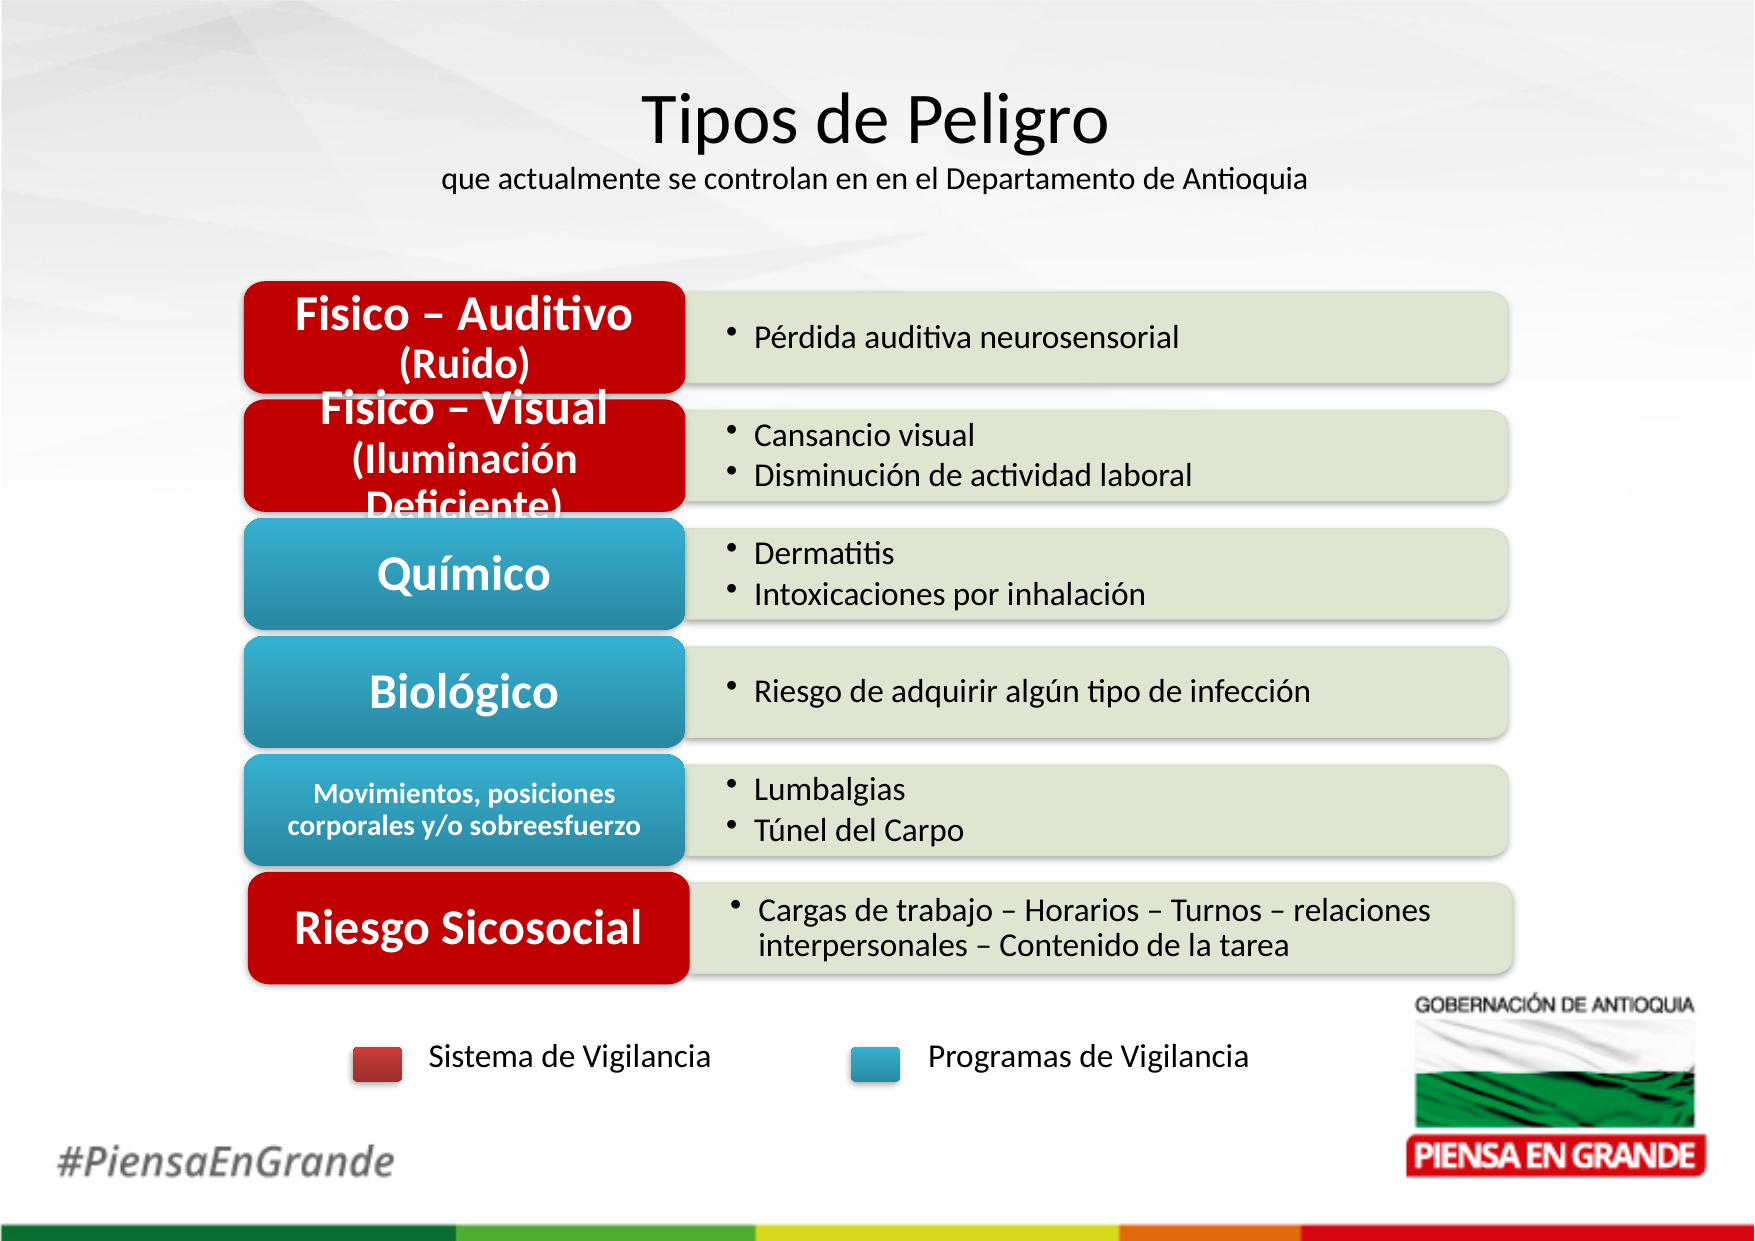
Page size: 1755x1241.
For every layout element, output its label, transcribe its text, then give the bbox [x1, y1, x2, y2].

text_box Tipos de Peligro que actualmente se controlan en en el Departamento de Antioquia [200, 62, 1551, 204]
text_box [243, 280, 1508, 867]
text_box [850, 1047, 901, 1083]
text_box Sistema de Vigilancia [413, 1026, 727, 1082]
text_box Programas de Vigilancia [913, 1026, 1266, 1082]
text_box Cargas de trabajo – Horarios – Turnos – relaciones interpersonales – Contenido de la tarea [690, 882, 1513, 974]
text_box [352, 1047, 403, 1083]
text_box Riesgo Sicosocial [247, 875, 690, 985]
picture [0, 0, 1755, 1241]
